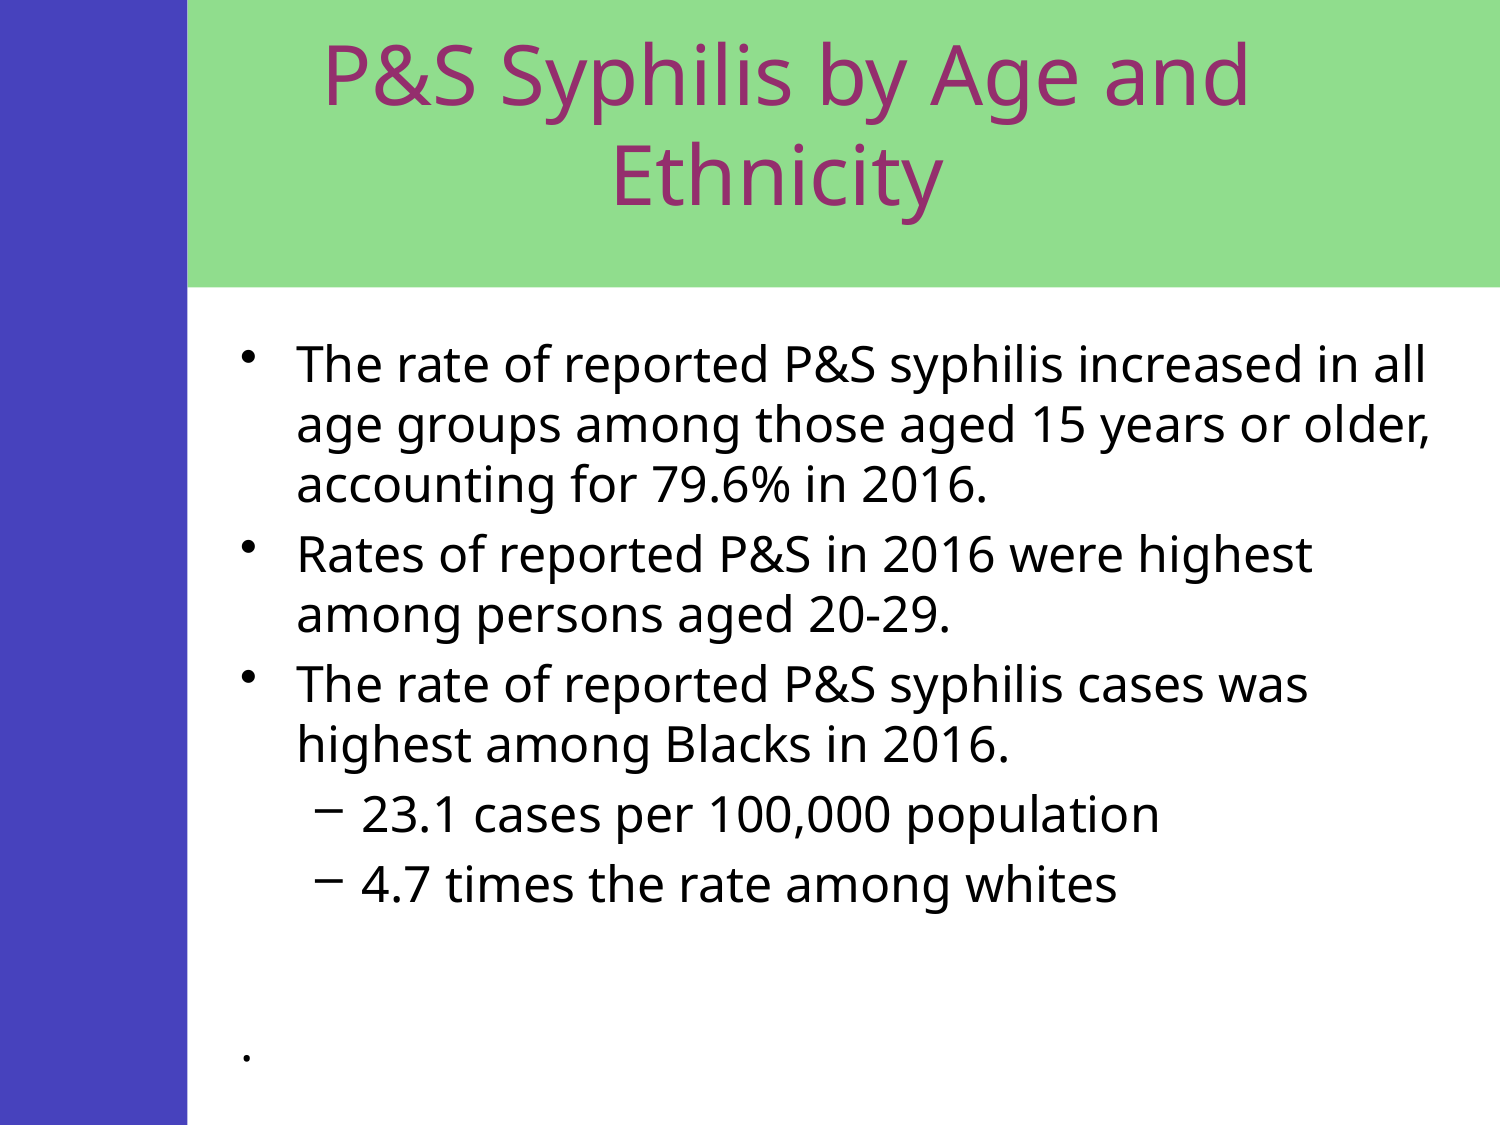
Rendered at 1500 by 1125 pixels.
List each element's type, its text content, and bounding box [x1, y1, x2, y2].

list The rate of reported P&S syphilis increased in all age groups among those aged 15 years or older, accounting for 79.6% in 2016. Rates of reported P&S in 2016 were highest among persons aged 20-29. The rate of reported P&S syphilis cases was highest among Blacks in 2016. 23.1 cases per 100,000 population 4.7 times the rate among whites . [225, 324, 1463, 1063]
title P&S Syphilis by Age and Ethnicity [206, 15, 1369, 229]
